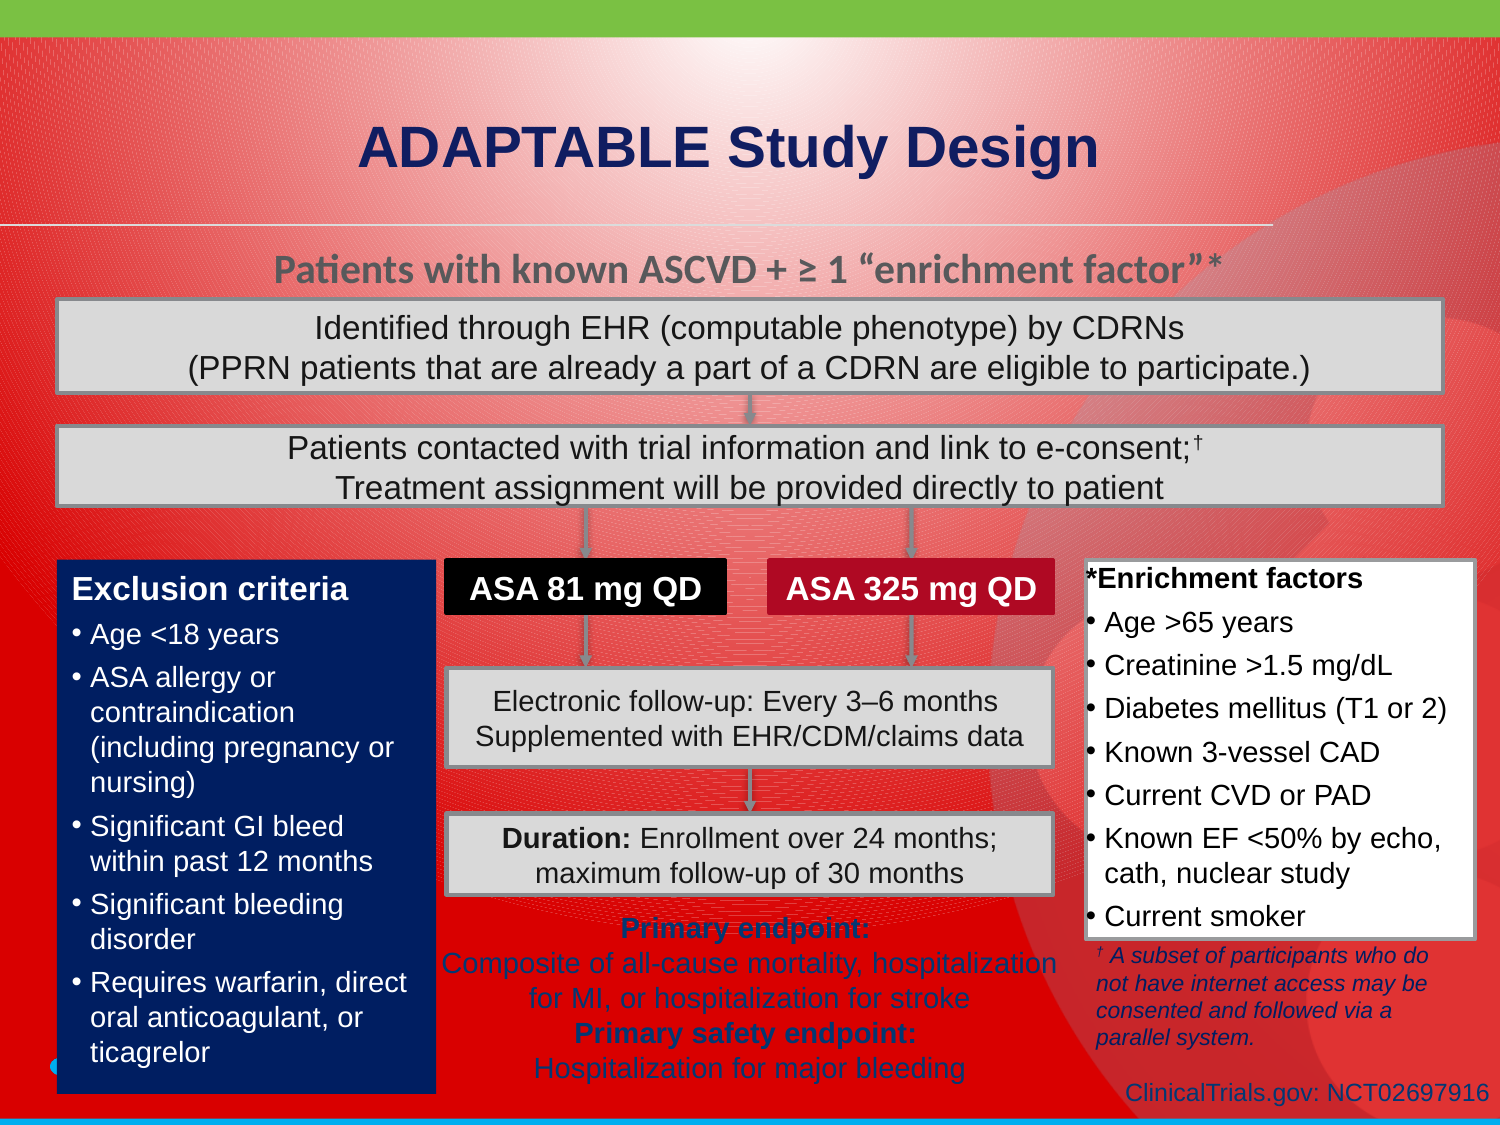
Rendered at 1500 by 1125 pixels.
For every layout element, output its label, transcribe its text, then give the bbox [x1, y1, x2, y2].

list Patients with known ASCVD + ≥ 1 “enrichment factor”* [186, 245, 1314, 297]
text_box † A subset of participants who do not have internet access may be consented and followed via a parallel system. [1096, 940, 1443, 1051]
text_box ASA 81 mg QD [444, 558, 727, 615]
text_box Identified through EHR (computable phenotype) by CDRNs (PPRN patients that are already a part of a CDRN are eligible to participate.) [55, 297, 1445, 395]
text_box Patients contacted with trial information and link to e-consent;† Treatment assignment will be provided directly to patient [55, 424, 1445, 508]
text_box Primary endpoint: Composite of all-cause mortality, hospitalization for MI, or hospitalization for stroke Primary safety endpoint: Hospitalization for major bleeding [438, 902, 1086, 1092]
picture [50, 1071, 55, 1092]
text_box Duration: Enrollment over 24 months; maximum follow-up of 30 months [444, 811, 1055, 897]
title ADAPTABLE Study Design [101, 0, 1356, 180]
text_box ClinicalTrials.gov: NCT02697916 [1110, 1068, 1500, 1125]
text_box *Enrichment factors Age >65 years Creatinine >1.5 mg/dL Diabetes mellitus (T1 or 2) Known 3-vessel CAD Current CVD or PAD Known EF <50% by echo, cath, nuclear study Current smoker [1084, 558, 1477, 941]
text_box Electronic follow-up: Every 3–6 months Supplemented with EHR/CDM/claims data [444, 666, 1055, 769]
text_box ASA 325 mg QD [767, 558, 1055, 615]
text_box Exclusion criteria Age <18 years ASA allergy or contraindication (including pregnancy or nursing) Significant GI bleed within past 12 months Significant bleeding disorder Requires warfarin, direct oral anticoagulant, or ticagrelor [55, 558, 438, 1096]
picture [50, 1037, 55, 1062]
